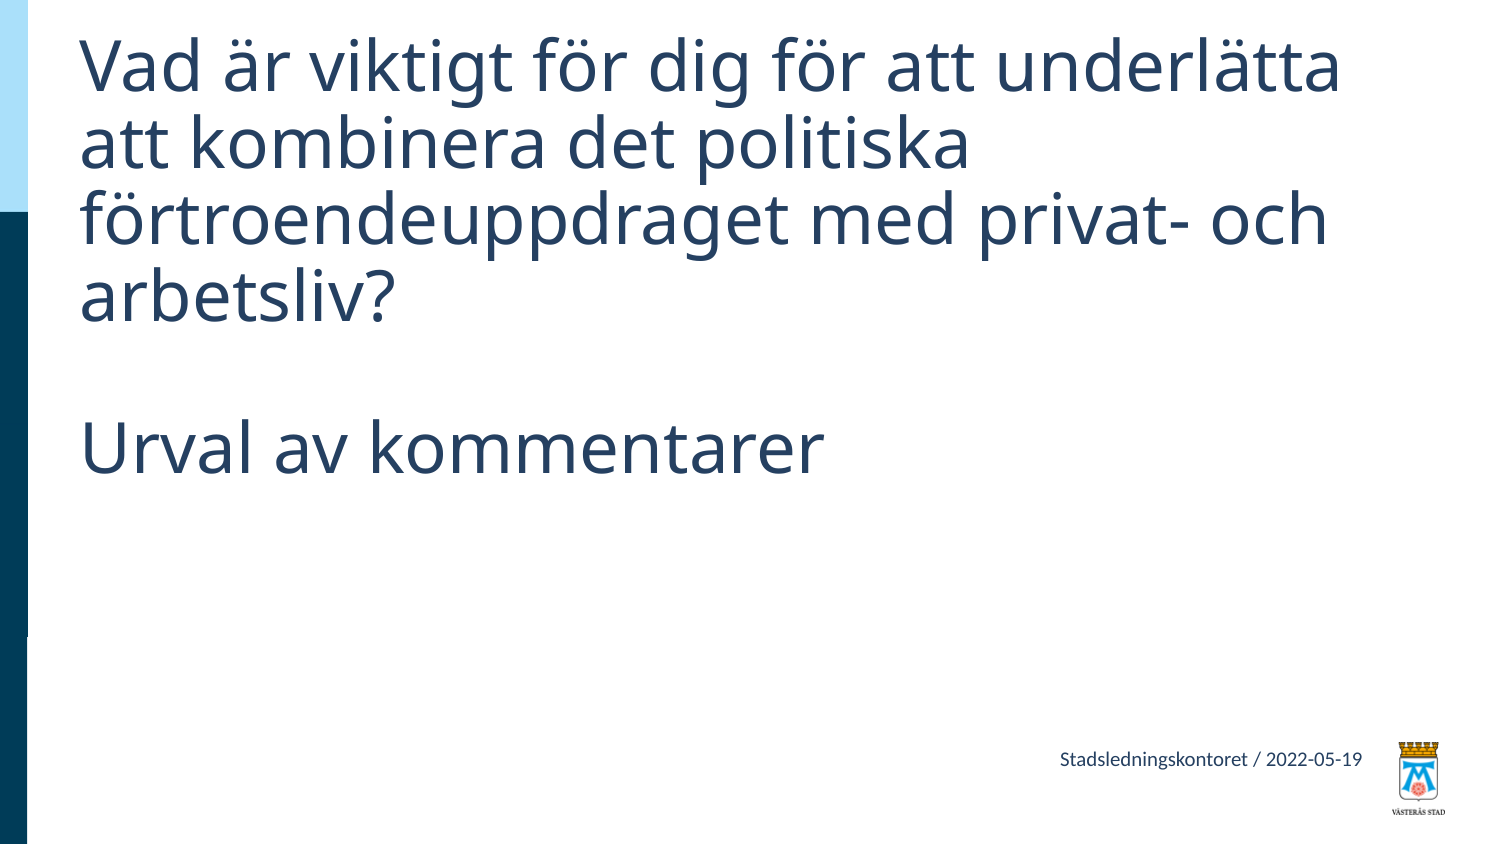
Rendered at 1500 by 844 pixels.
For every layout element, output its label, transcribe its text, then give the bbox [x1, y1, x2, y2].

picture [1392, 742, 1445, 815]
picture [0, 0, 28, 211]
title Vad är viktigt för dig för att underlätta att kombinera det politiska förtroendeuppdraget med privat- och arbetsliv? Urval av kommentarer [79, 30, 1450, 132]
